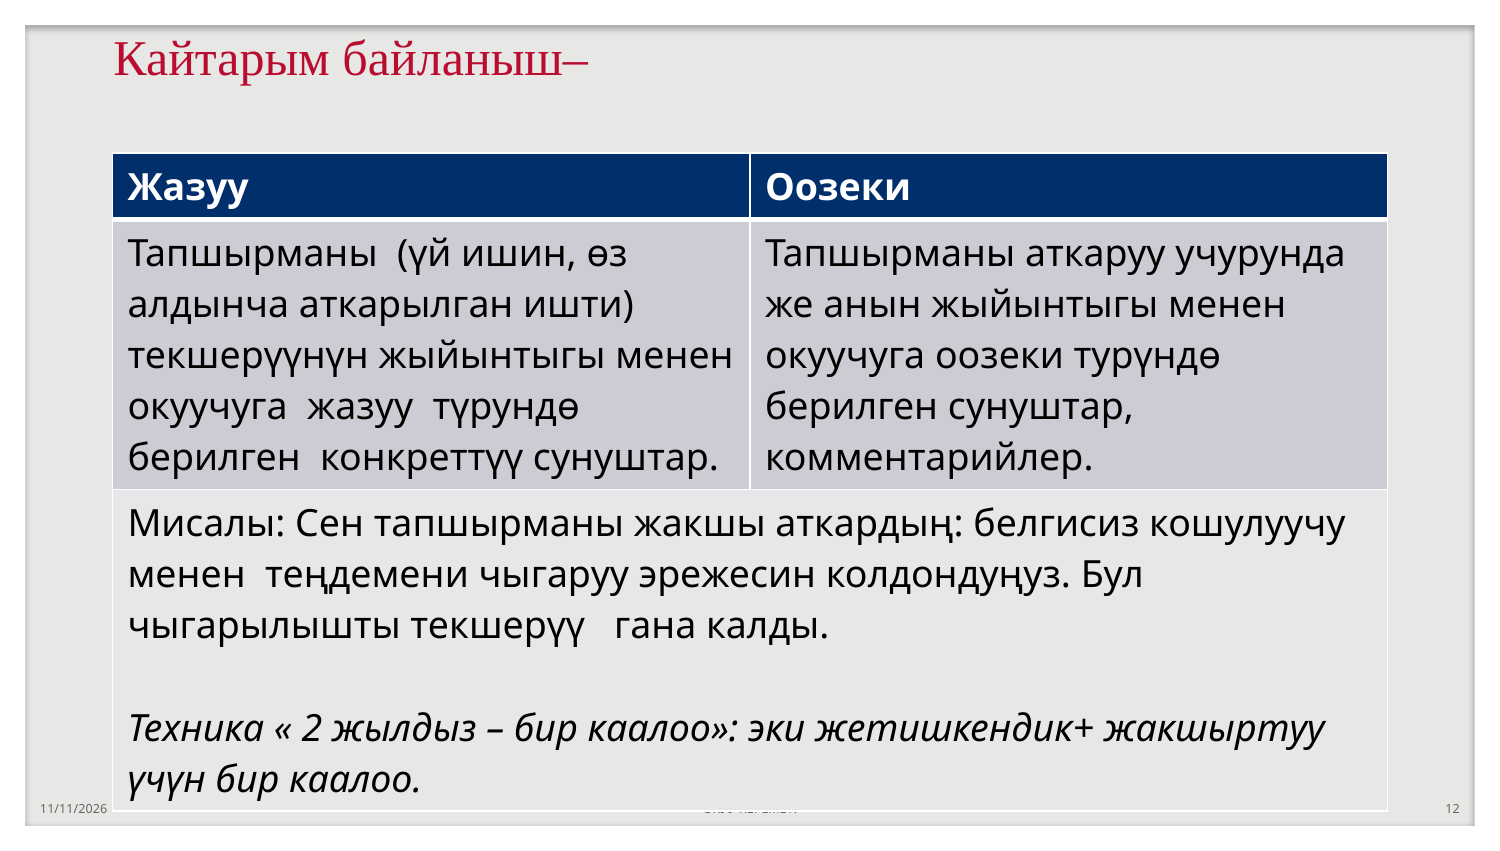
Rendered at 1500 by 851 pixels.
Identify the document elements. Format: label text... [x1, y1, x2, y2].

table_cell Тапшырманы (үй ишин, өз алдынча аткарылган ишти) текшерүүнүн жыйынтыгы менен окуучуга жазуу түрундө берилген конкреттүү сунуштар. [113, 222, 749, 489]
table_header Оозеки [751, 154, 1387, 217]
slide_number 12 [1125, 794, 1475, 826]
title Кайтарым байланыш– [98, 46, 1374, 154]
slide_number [24, 794, 375, 826]
table_cell Мисалы: Сен тапшырманы жакшы аткардың: белгисиз кошулуучу менен теңдемени чыгаруу эрежесин колдондуңуз. Бул чыгарылышты текшерүү гана калды. Техника « 2 жылдыз – бир каалоо»: эки жетишкендик+ жакшыртуу үчүн бир каалоо. [113, 490, 1387, 810]
table_header Жазуу [113, 154, 749, 217]
table_cell Тапшырманы аткаруу учурунда же анын жыйынтыгы менен окуучуга оозеки турүндө берилген сунуштар, комментарийлер. [751, 222, 1387, 489]
footer ОКУУ КЕРЕМЕТ! [512, 794, 988, 826]
